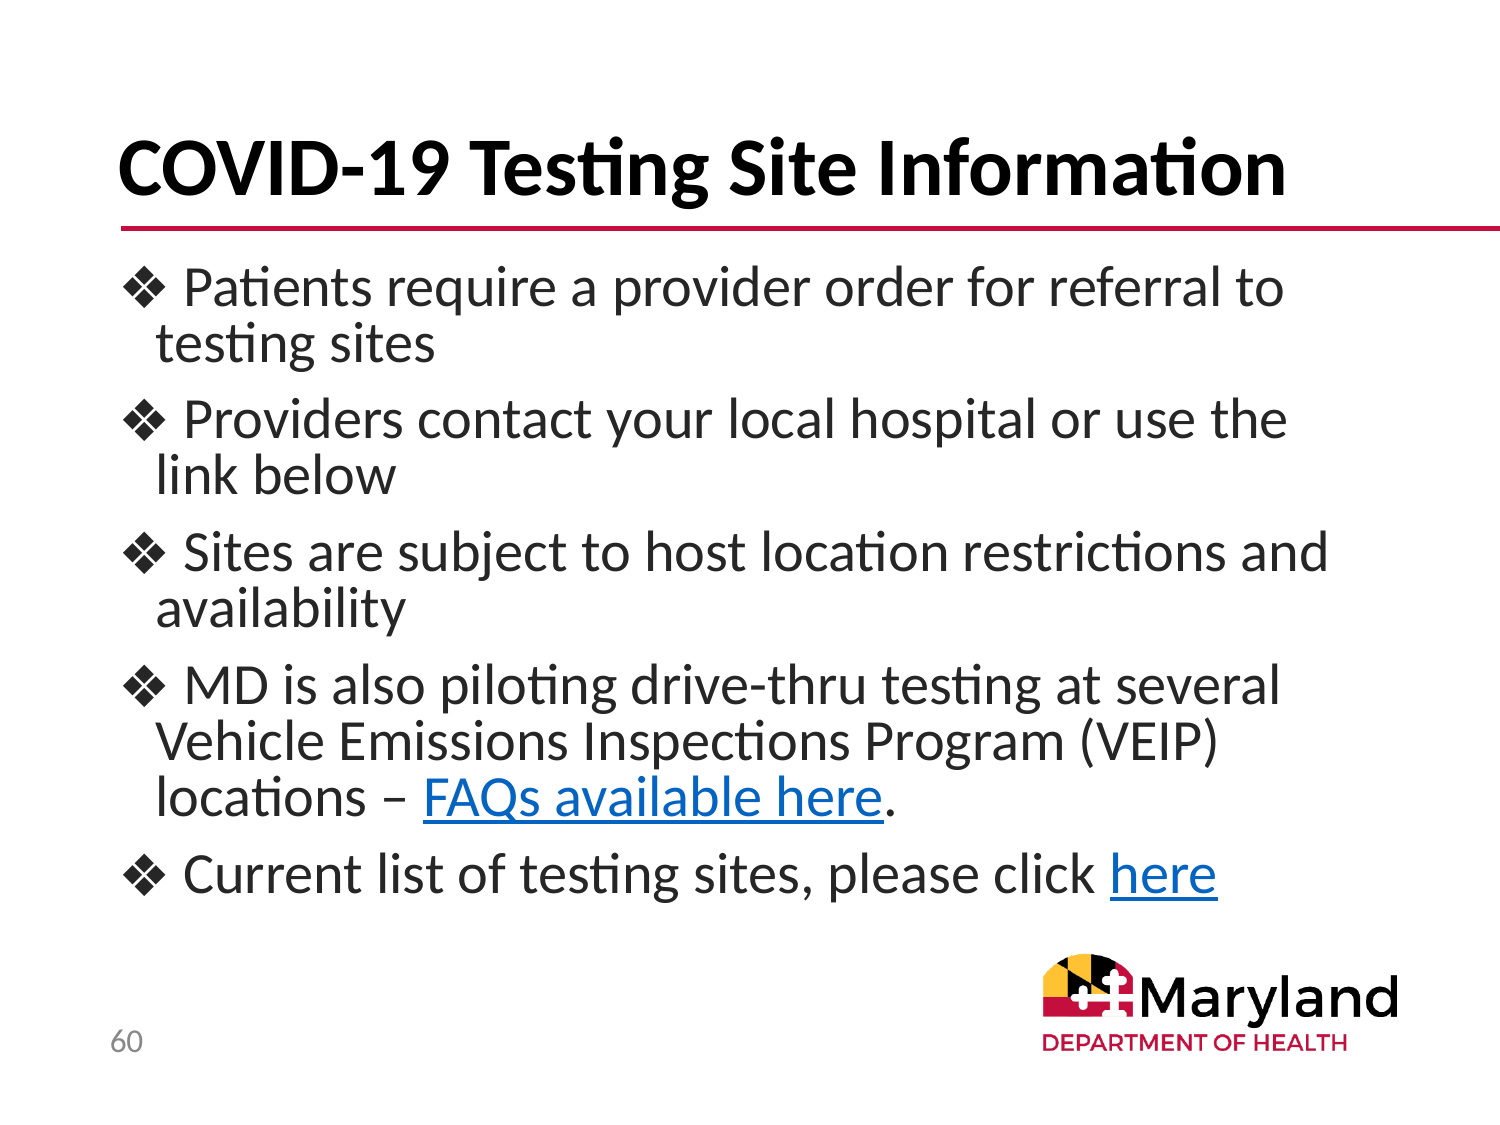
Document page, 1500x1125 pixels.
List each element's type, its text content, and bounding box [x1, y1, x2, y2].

picture [1034, 968, 1397, 1051]
title COVID-19 Testing Site Information [103, 59, 1397, 253]
list Patients require a provider order for referral to testing sites Providers contact your local hospital or use the link below Sites are subject to host location restrictions and availability MD is also piloting drive-thru testing at several Vehicle Emissions Inspections Program (VEIP) locations – FAQs available here. Current list of testing sites, please click here [103, 253, 1397, 968]
slide_number 60 [94, 1009, 177, 1070]
